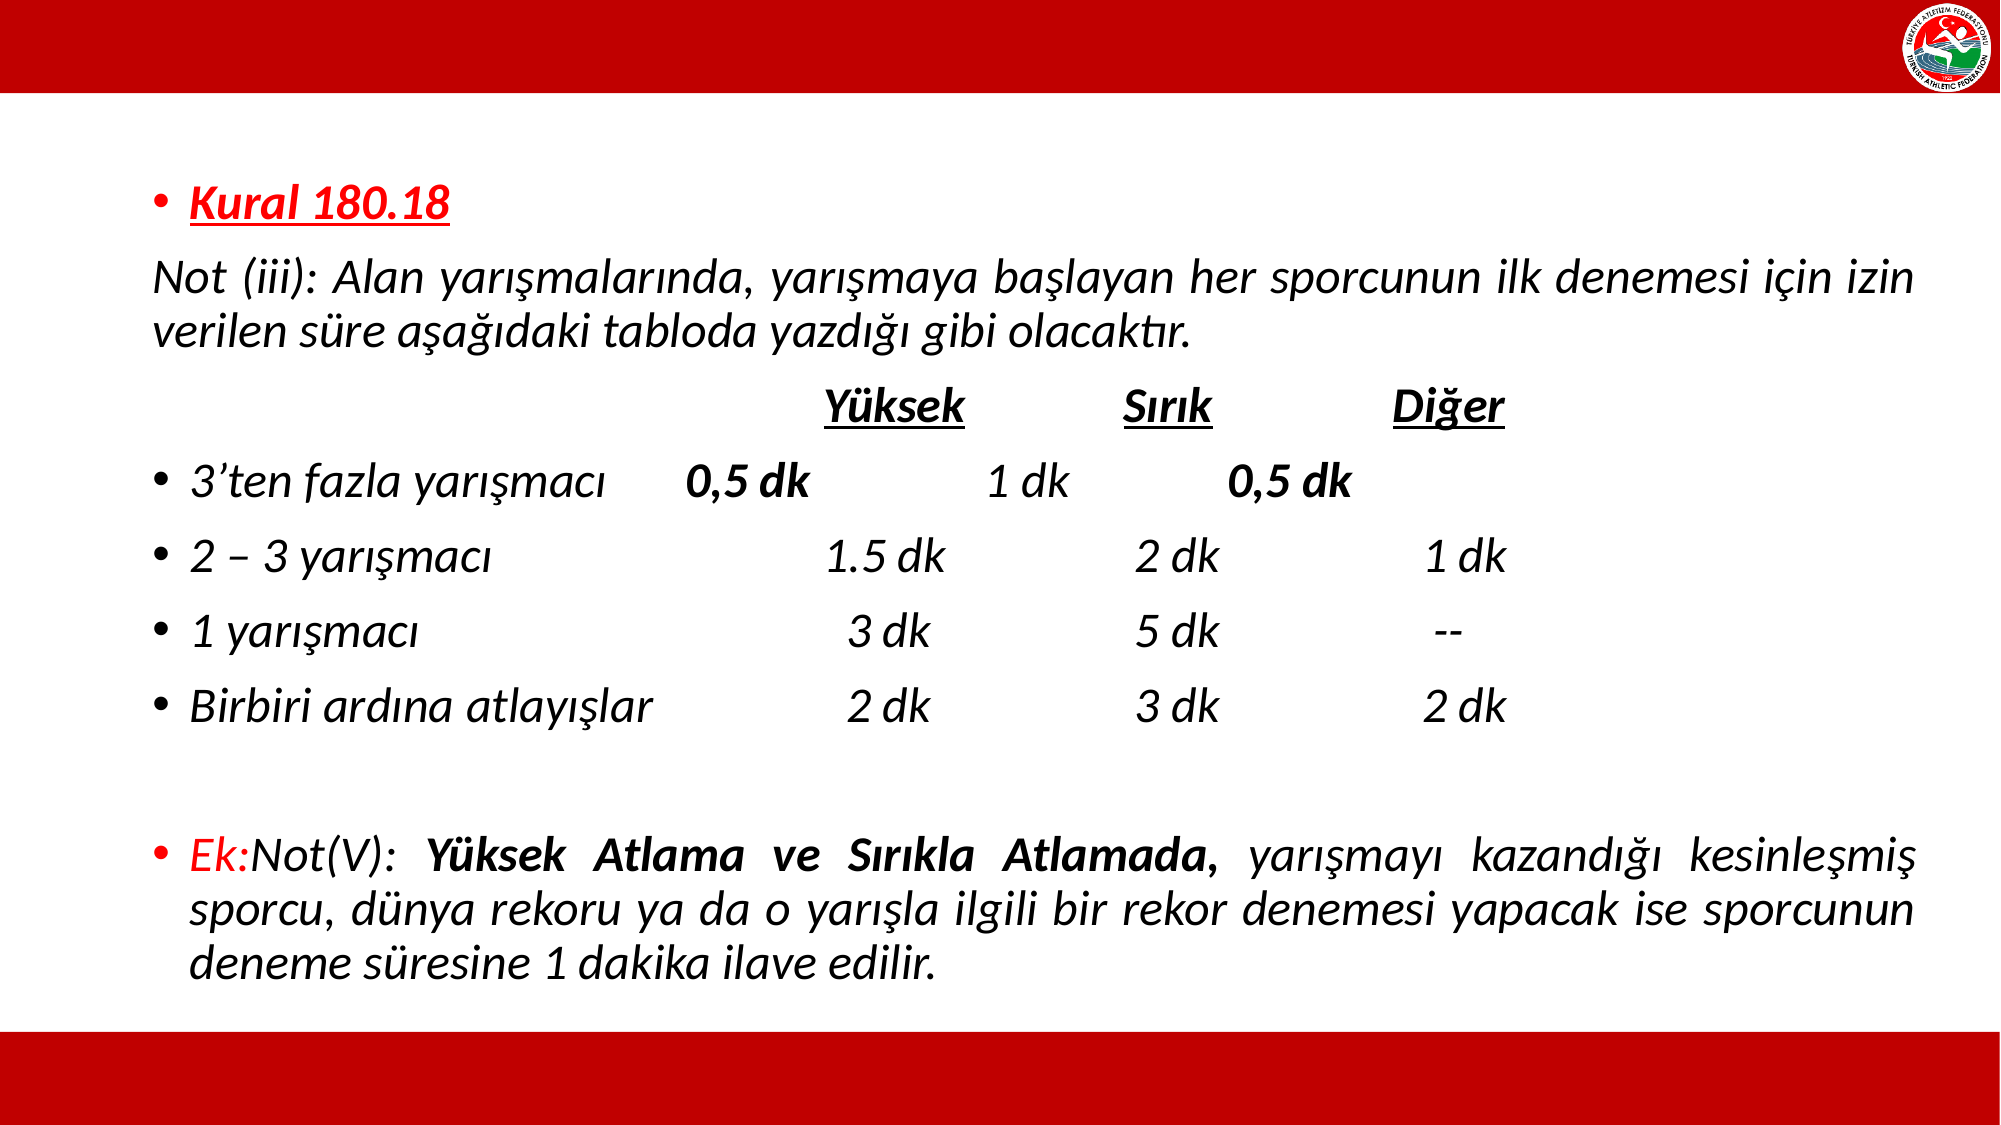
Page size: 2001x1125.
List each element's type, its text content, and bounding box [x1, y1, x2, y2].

list Kural 180.18 Not (iii): Alan yarışmalarında, yarışmaya başlayan her sporcunun ilk denemesi için izin verilen süre aşağıdaki tabloda yazdığı gibi olacaktır. Yüksek Sırık Diğer 3’ten fazla yarışmacı 0,5 dk 1 dk 0,5 dk 2 – 3 yarışmacı 1.5 dk 2 dk 1 dk 1 yarışmacı 3 dk 5 dk -- Birbiri ardına atlayışlar 2 dk 3 dk 2 dk Ek:Not(V): Yüksek Atlama ve Sırıkla Atlamada, yarışmayı kazandığı kesinleşmiş sporcu, dünya rekoru ya da o yarışla ilgili bir rekor denemesi yapacak ise sporcunun deneme süresine 1 dakika ilave edilir. [137, 94, 1933, 1023]
text_box [0, 0, 2000, 94]
picture [1902, 3, 1991, 92]
text_box [0, 1031, 2000, 1125]
